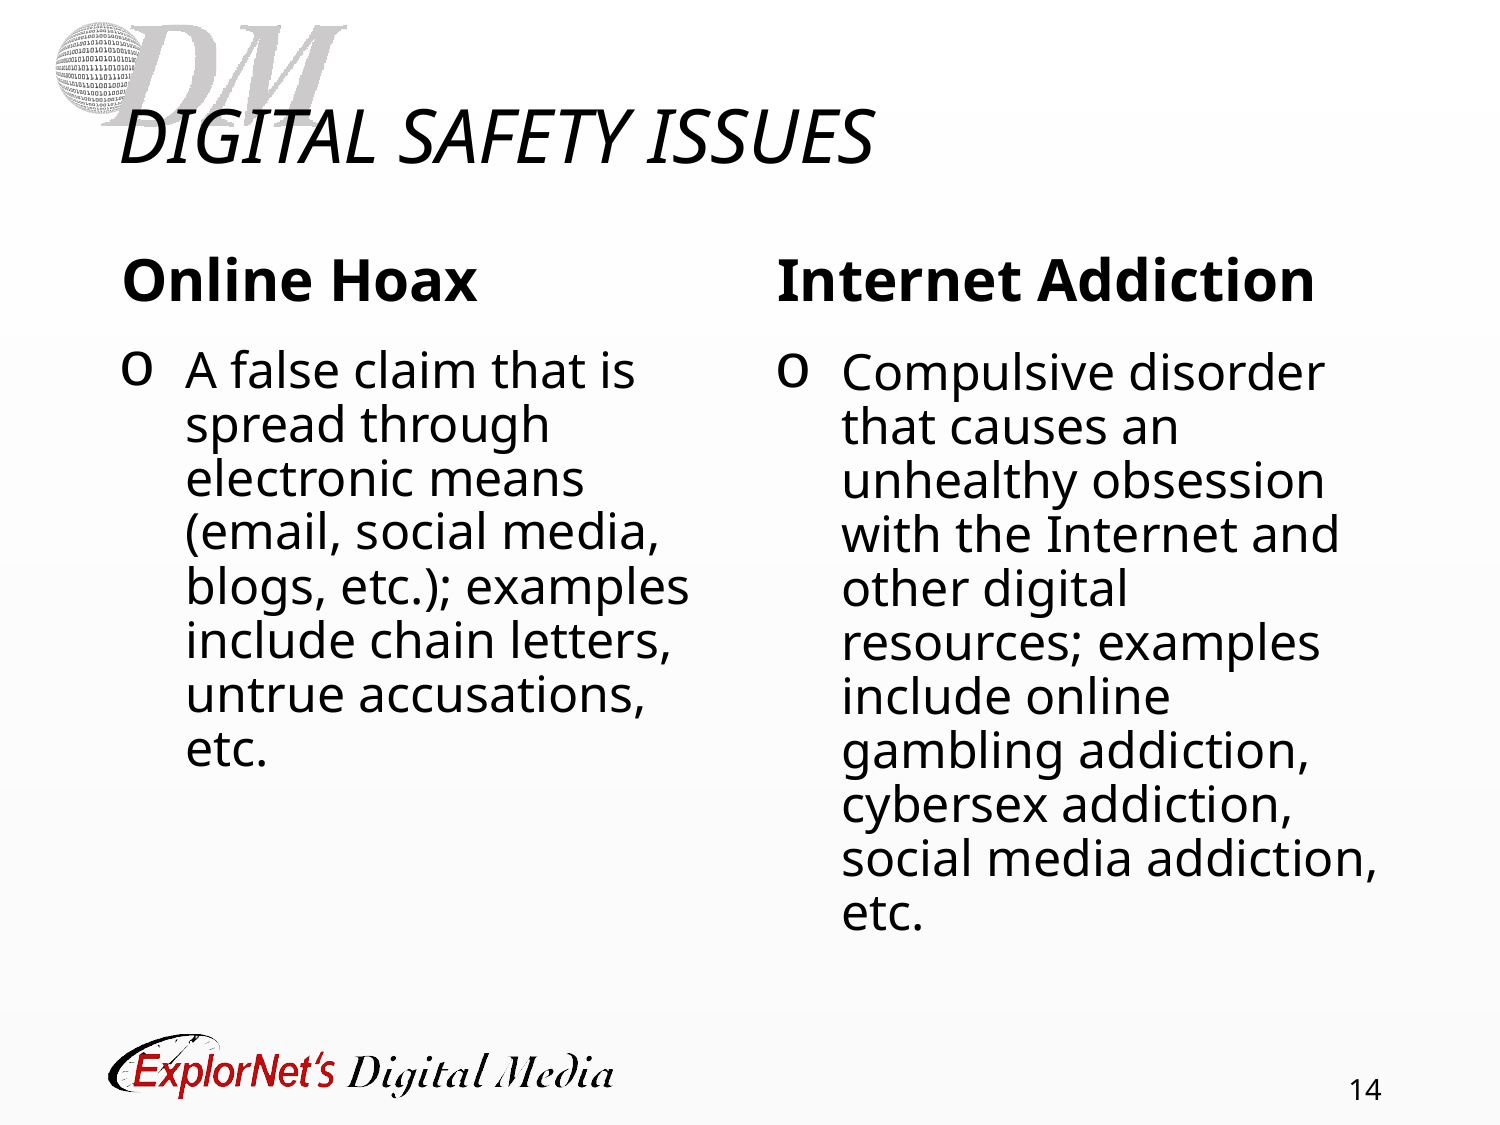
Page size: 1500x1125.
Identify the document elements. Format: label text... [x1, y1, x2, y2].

list Compulsive disorder that causes an unhealthy obsession with the Internet and other digital resources; examples include online gambling addiction, cybersex addiction, social media addiction, etc. [759, 339, 1398, 1016]
slide_number 14 [1317, 1062, 1397, 1119]
list Internet Addiction [762, 186, 1400, 322]
list Online Hoax [106, 186, 741, 322]
title DIGITAL SAFETY ISSUES [103, 91, 1398, 171]
list A false claim that is spread through electronic means (email, social media, blogs, etc.); examples include chain letters, untrue accusations, etc. [103, 337, 738, 1016]
picture [108, 1030, 619, 1113]
picture [52, 14, 350, 140]
